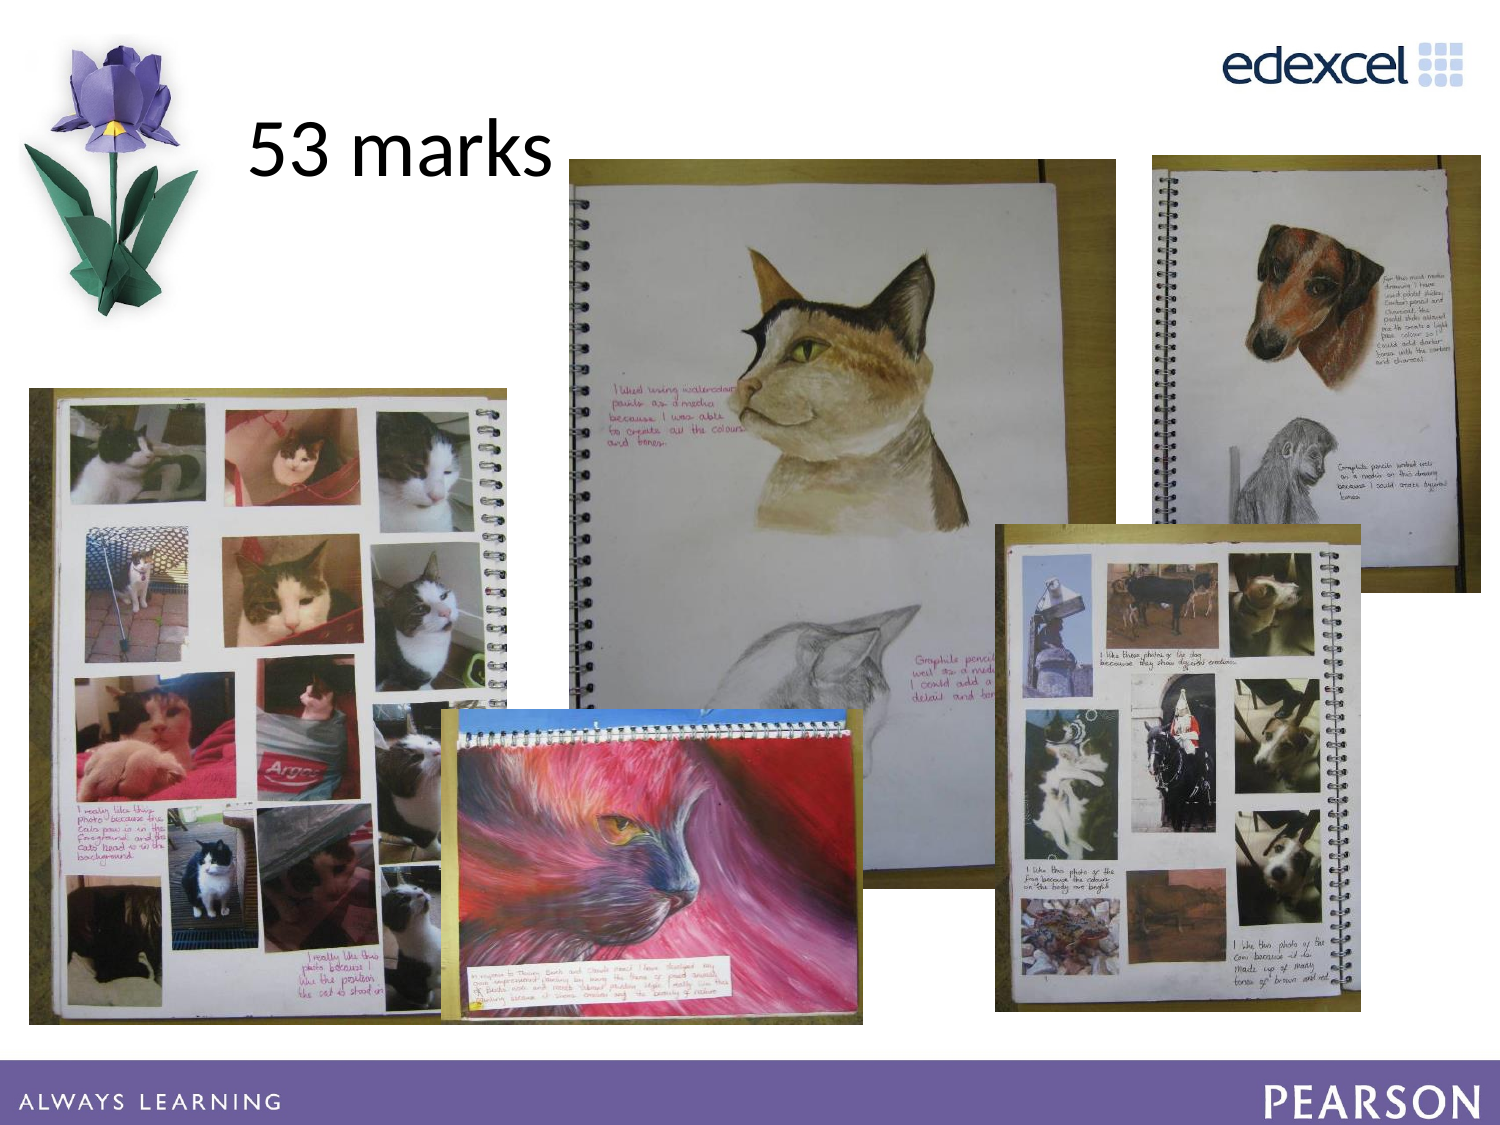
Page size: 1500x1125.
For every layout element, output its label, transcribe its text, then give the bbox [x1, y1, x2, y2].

picture [0, 0, 1500, 1125]
text_box 53 marks [195, 87, 606, 252]
